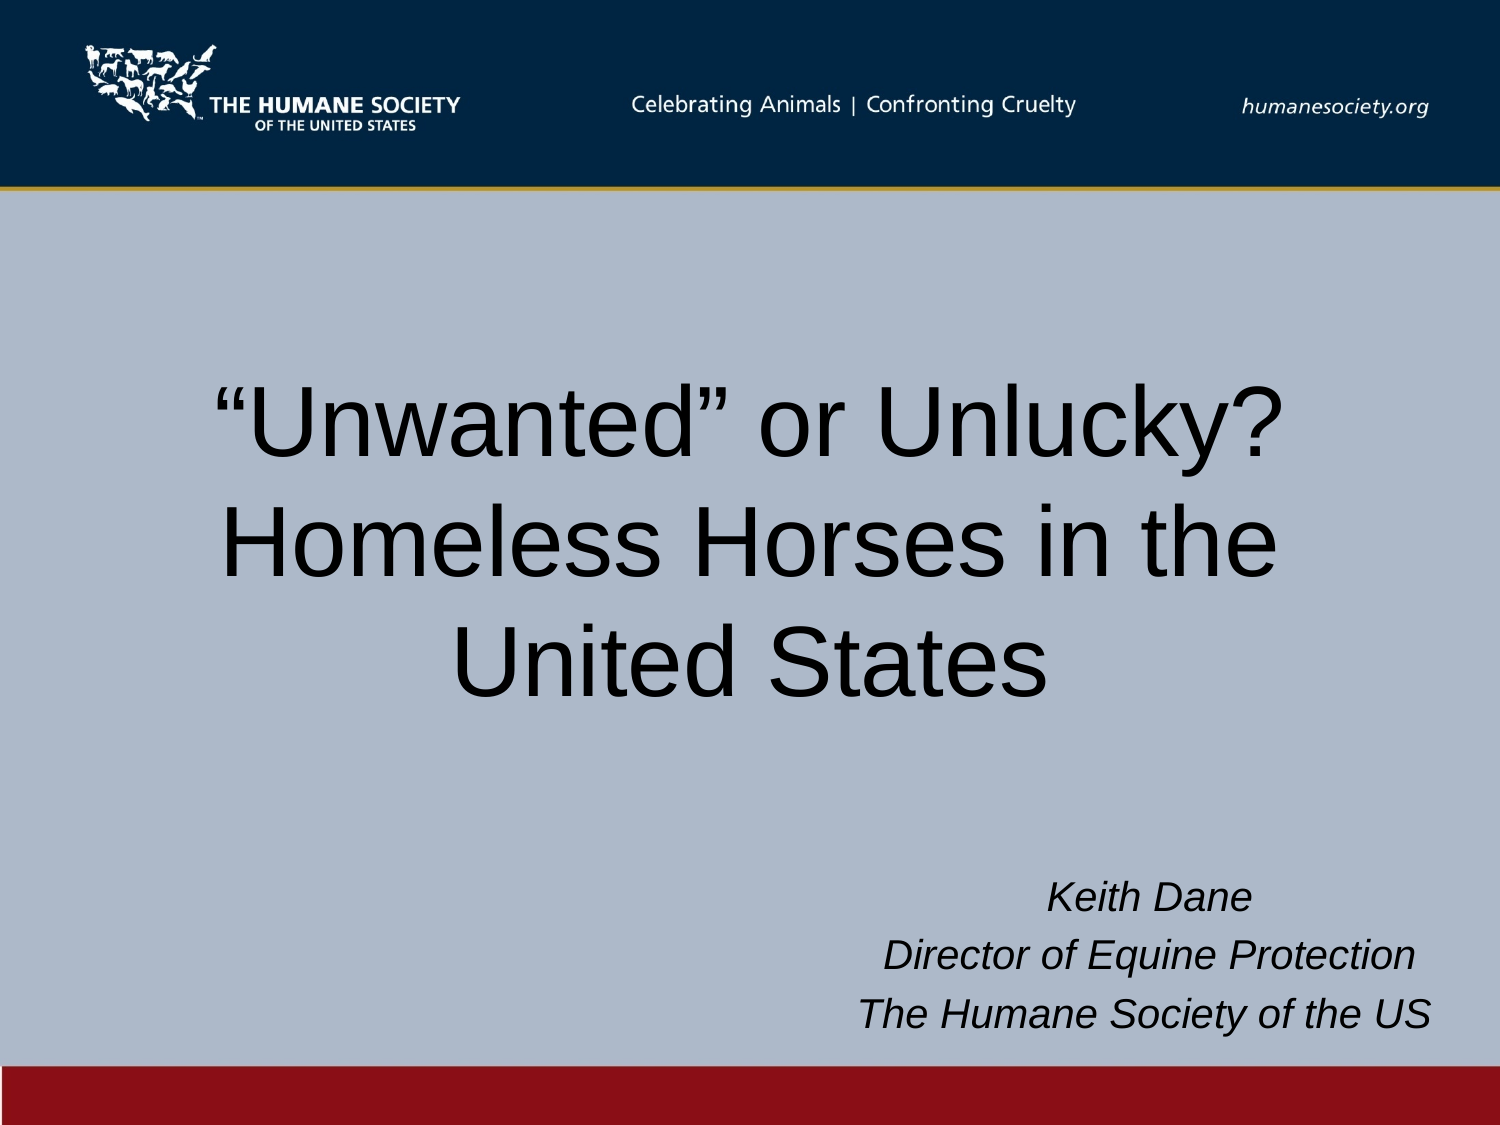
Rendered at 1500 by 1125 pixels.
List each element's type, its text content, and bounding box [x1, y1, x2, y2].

title “Unwanted” or Unlucky? Homeless Horses in the United States [112, 349, 1388, 725]
subtitle Keith Dane Director of Equine Protection The Humane Society of the US [837, 862, 1463, 1026]
picture [0, 0, 1500, 1125]
